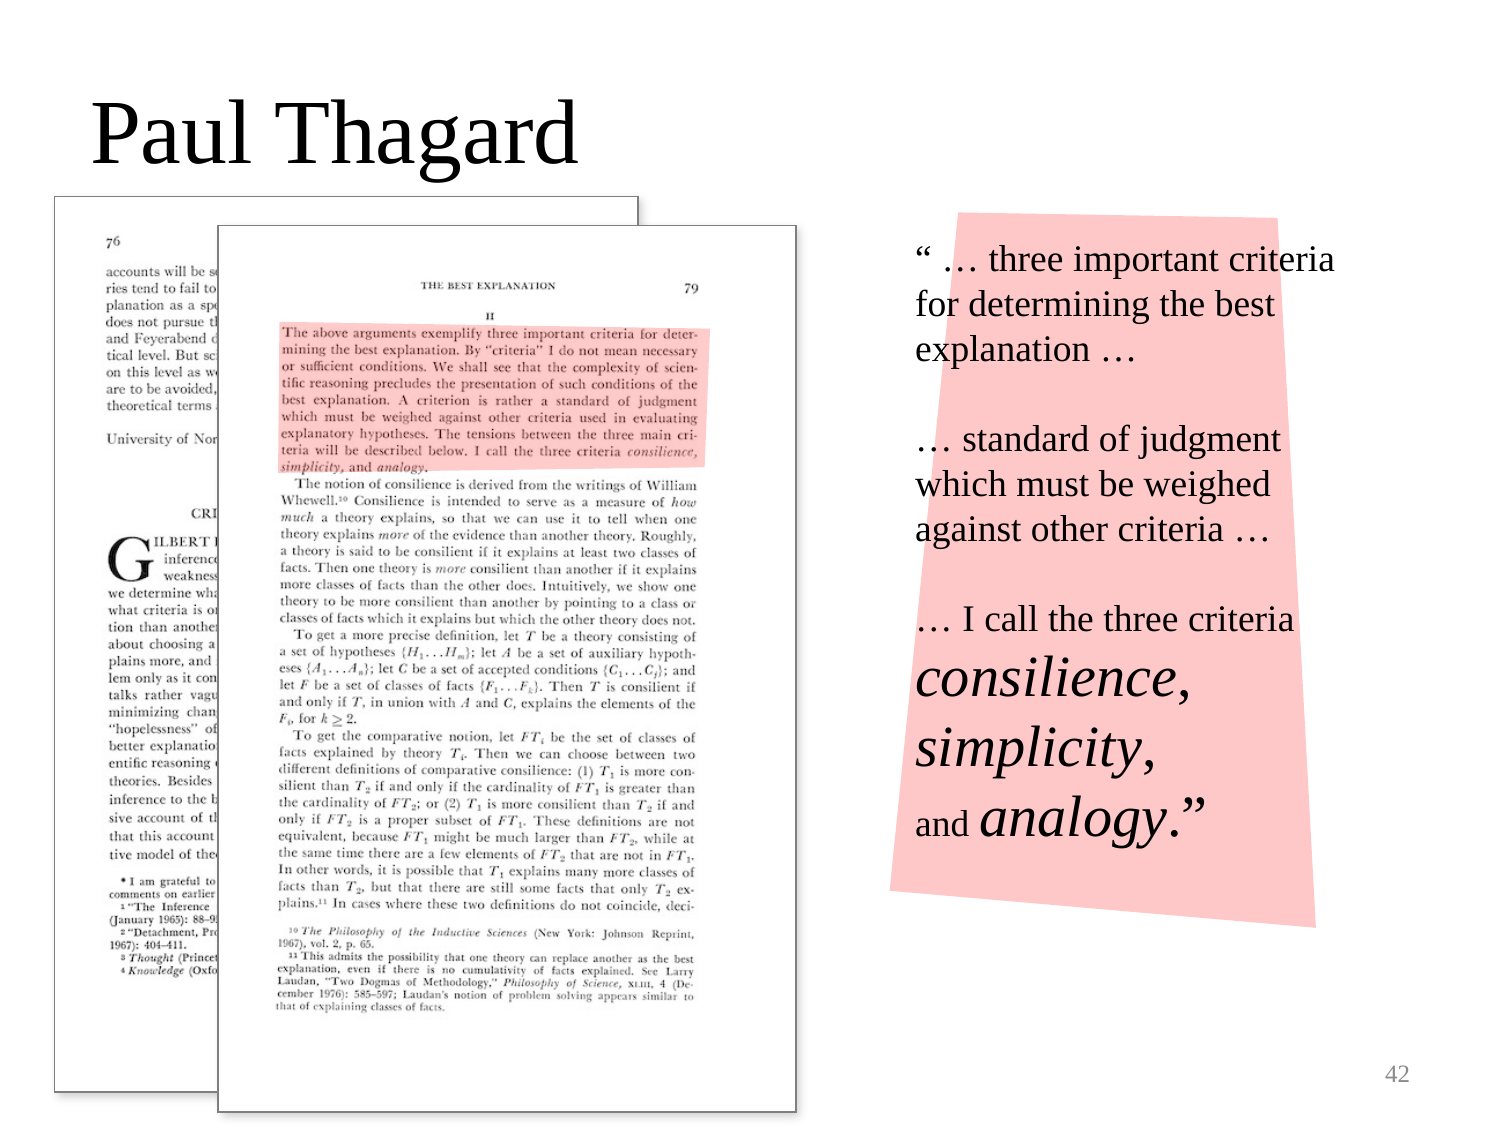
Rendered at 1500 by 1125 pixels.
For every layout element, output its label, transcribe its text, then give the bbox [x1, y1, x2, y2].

picture [55, 197, 638, 1092]
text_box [218, 225, 796, 1112]
title Paul Thagard [75, 45, 1389, 210]
slide_number 42 [1074, 1042, 1425, 1103]
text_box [889, 212, 1385, 929]
